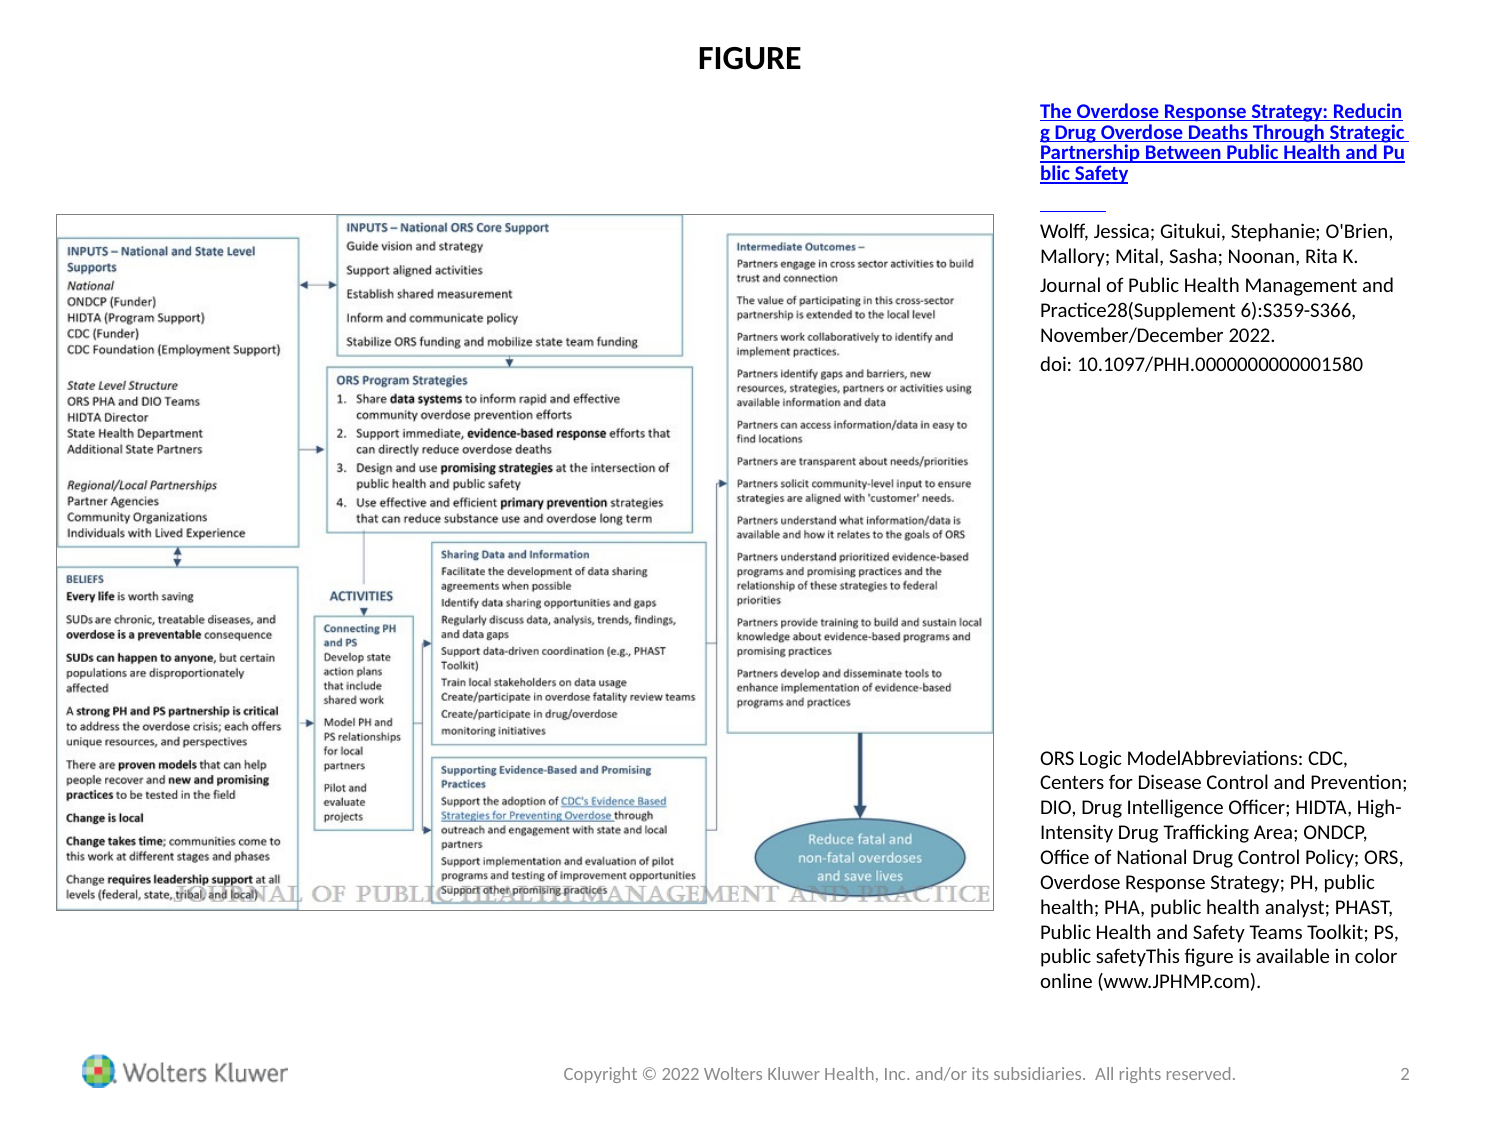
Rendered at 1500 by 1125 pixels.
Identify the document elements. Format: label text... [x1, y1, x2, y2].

picture [55, 213, 994, 912]
list The Overdose Response Strategy: Reducing Drug Overdose Deaths Through Strategic Partnership Between Public Health and Public Safety Wolff, Jessica; Gitukui, Stephanie; O'Brien, Mallory; Mital, Sasha; Noonan, Rita K. Journal of Public Health Management and Practice28(Supplement 6):S359-S366, November/December 2022. doi: 10.1097/PHH.0000000000001580 [1025, 90, 1425, 391]
footer Copyright © 2022 Wolters Kluwer Health, Inc. and/or its subsidiaries. All rights reserved. [437, 1042, 1362, 1103]
picture [82, 1037, 288, 1088]
slide_number 1 [1362, 1042, 1425, 1103]
title FIGURE [75, 27, 1425, 84]
list ORS Logic ModelAbbreviations: CDC, Centers for Disease Control and Prevention; DIO, Drug Intelligence Officer; HIDTA, High-Intensity Drug Trafficking Area; ONDCP, Office of National Drug Control Policy; ORS, Overdose Response Strategy; PH, public health; PHA, public health analyst; PHAST, Public Health and Safety Teams Toolkit; PS, public safetyThis figure is available in color online (www.JPHMP.com). [1025, 399, 1425, 1026]
